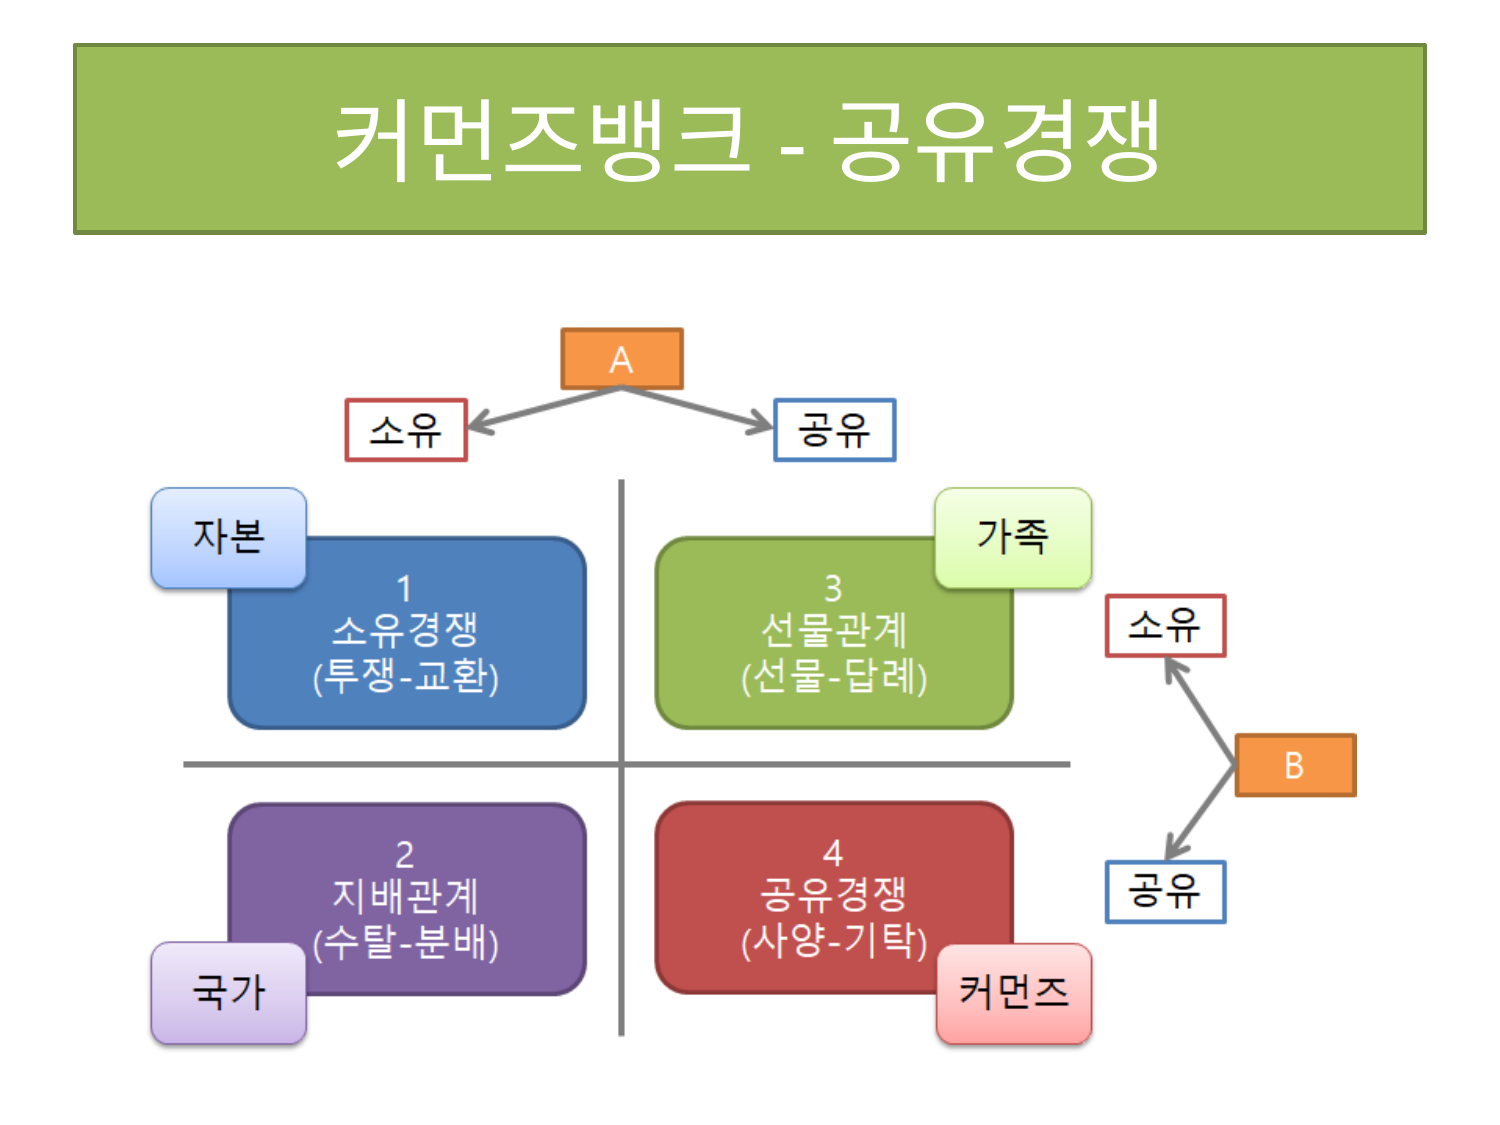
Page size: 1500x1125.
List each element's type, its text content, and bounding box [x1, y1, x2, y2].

picture [143, 323, 1357, 1056]
title 커먼즈뱅크-공유경쟁 [75, 45, 1425, 233]
